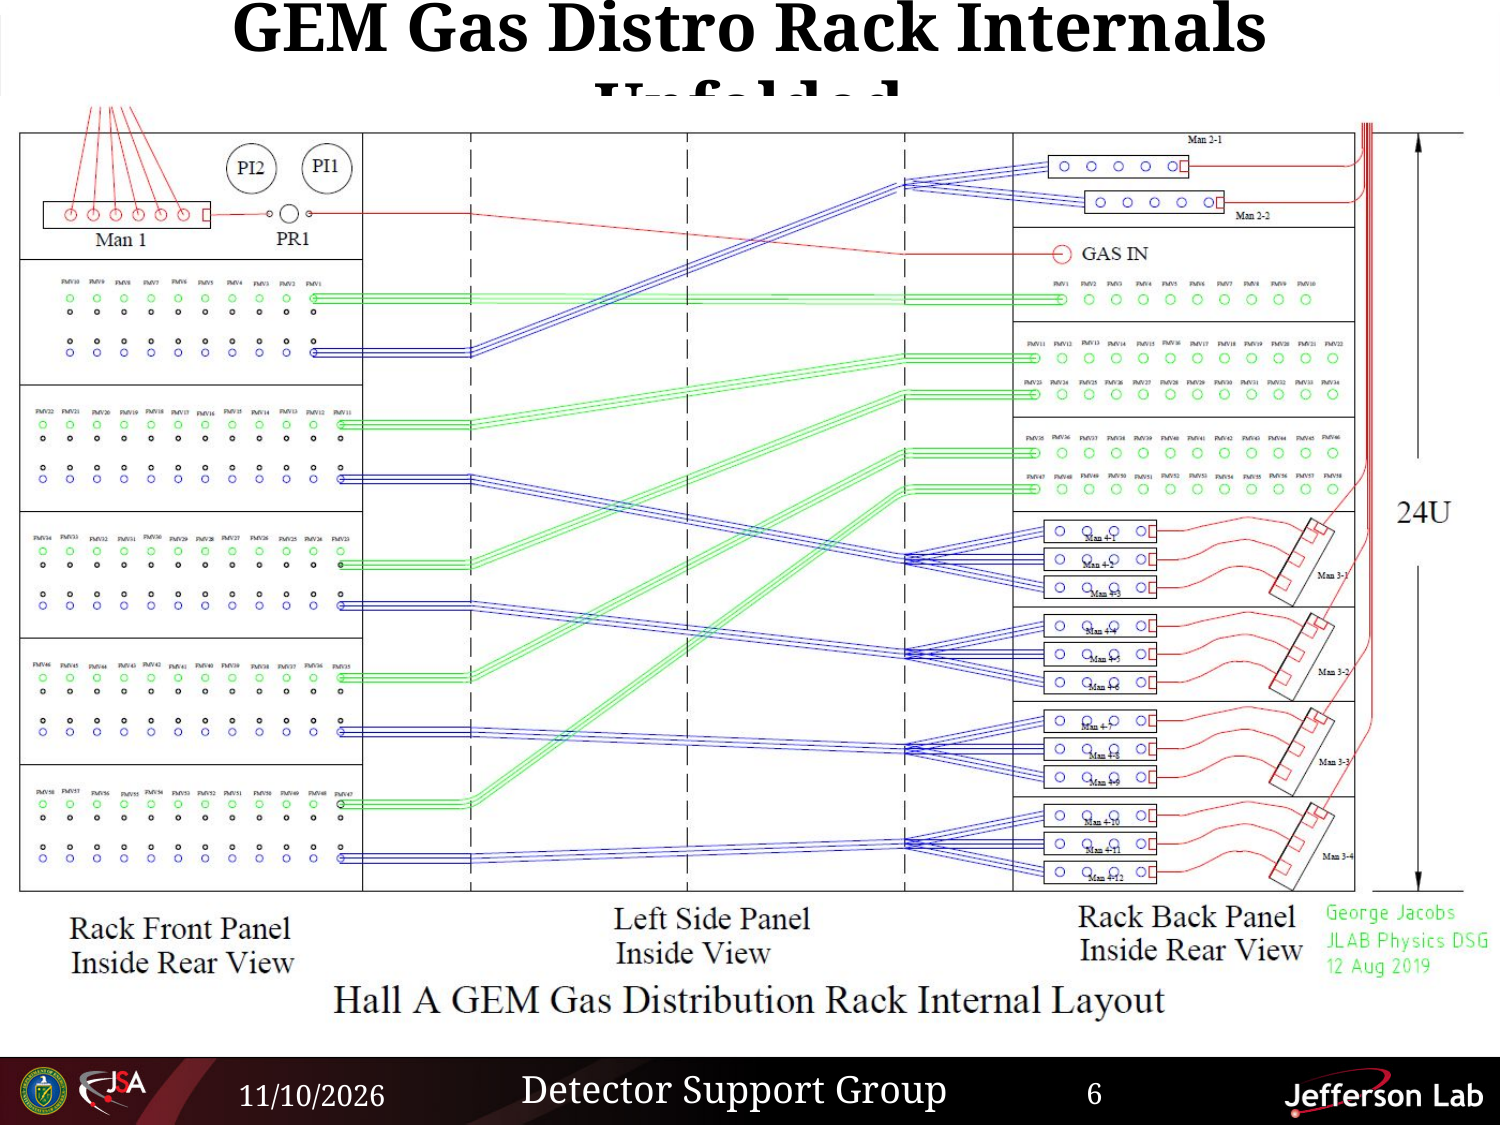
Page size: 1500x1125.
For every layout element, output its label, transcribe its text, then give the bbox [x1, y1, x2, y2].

picture [0, 0, 1500, 1125]
footer Detector Support Group [506, 1058, 982, 1118]
title GEM Gas Distro Rack Internals Unfolded [75, 31, 1425, 95]
